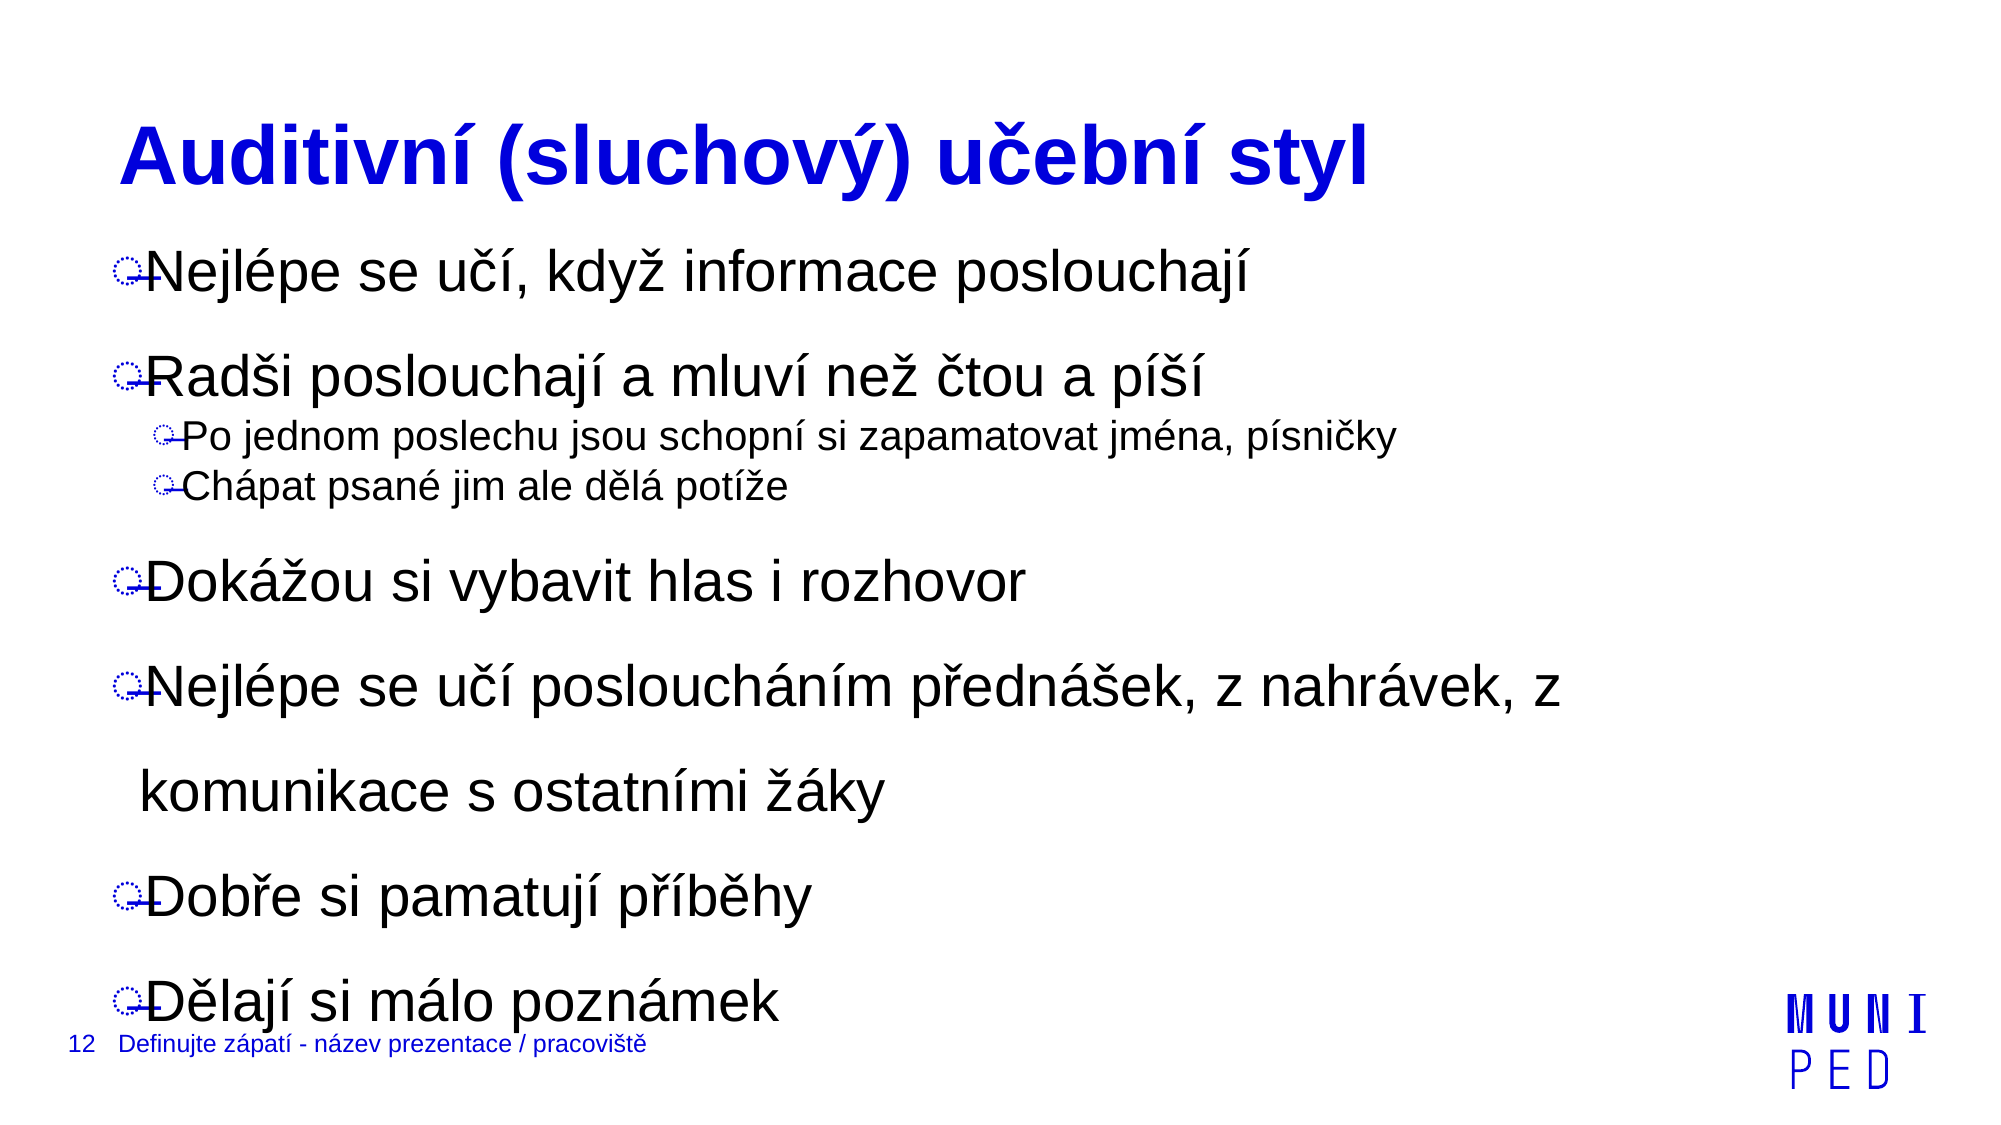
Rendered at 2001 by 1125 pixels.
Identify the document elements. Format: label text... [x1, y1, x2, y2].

slide_number 12 [67, 1021, 110, 1063]
title Auditivní (sluchový) učební styl [118, 118, 1883, 193]
footer Definujte zápatí - název prezentace / pracoviště [118, 1021, 1418, 1063]
list Nejlépe se učí, když informace poslouchají Radši poslouchají a mluví než čtou a píší Po jednom poslechu jsou schopní si zapamatovat jména, písničky Chápat psané jim ale dělá potíže Dokážou si vybavit hlas i rozhovor Nejlépe se učí posloucháním přednášek, z nahrávek, z komunikace s ostatními žáky Dobře si pamatují příběhy Dělají si málo poznámek [98, 198, 1863, 878]
